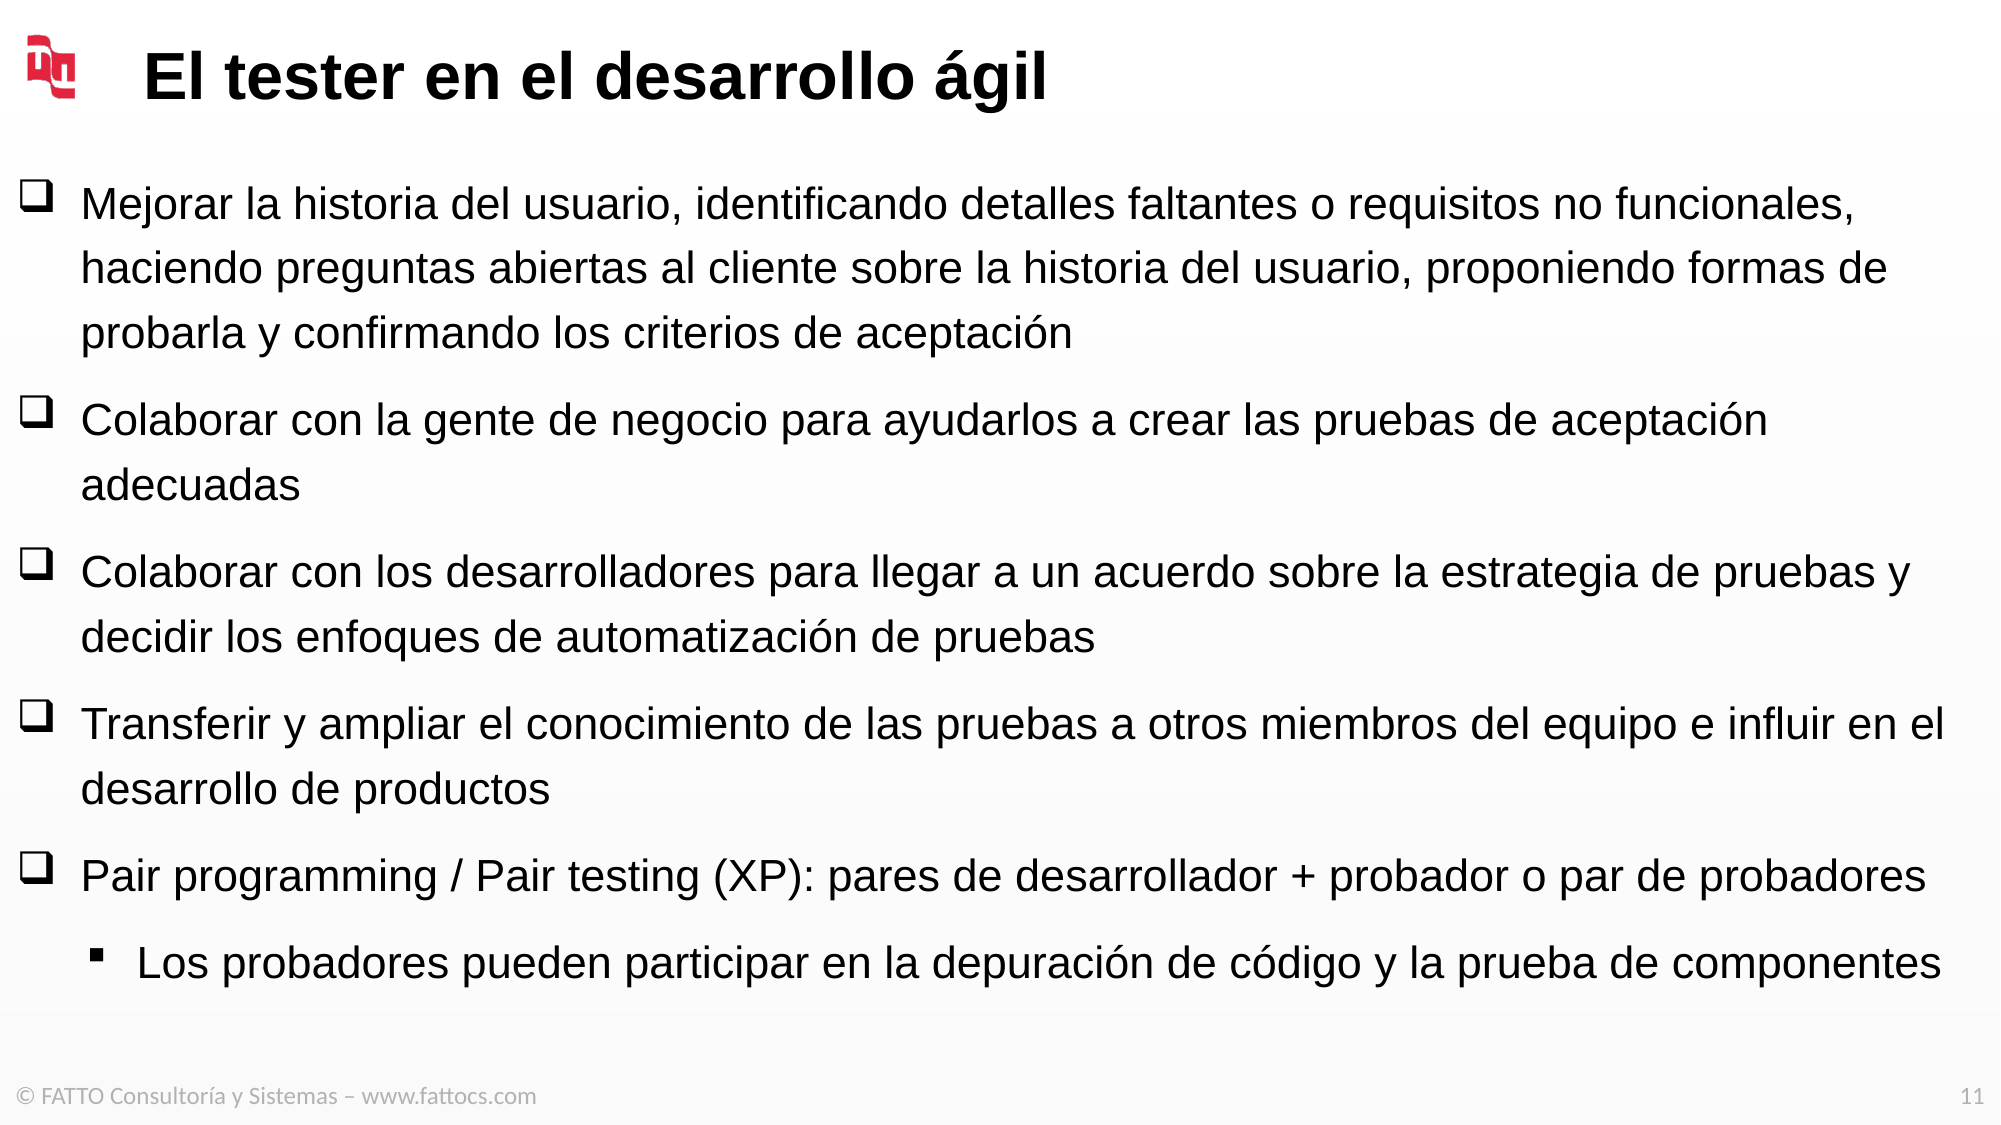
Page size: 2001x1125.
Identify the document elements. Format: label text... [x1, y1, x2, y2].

title El tester en el desarrollo ágil [128, 0, 1701, 156]
slide_number © FATTO Consultoría y Sistemas – www.fattocs.com [0, 1065, 632, 1125]
slide_number 11 [1550, 1065, 2000, 1125]
list Mejorar la historia del usuario, identificando detalles faltantes o requisitos no funcionales, haciendo preguntas abiertas al cliente sobre la historia del usuario, proponiendo formas de probarla y confirmando los criterios de aceptación Colaborar con la gente de negocio para ayudarlos a crear las pruebas de aceptación adecuadas Colaborar con los desarrolladores para llegar a un acuerdo sobre la estrategia de pruebas y decidir los enfoques de automatización de pruebas Transferir y ampliar el conocimiento de las pruebas a otros miembros del equipo e influir en el desarrollo de productos Pair programming / Pair testing (XP): pares de desarrollador + probador o par de probadores Los probadores pueden participar en la depuración de código y la prueba de componentes [0, 156, 1966, 1066]
picture [27, 34, 75, 99]
